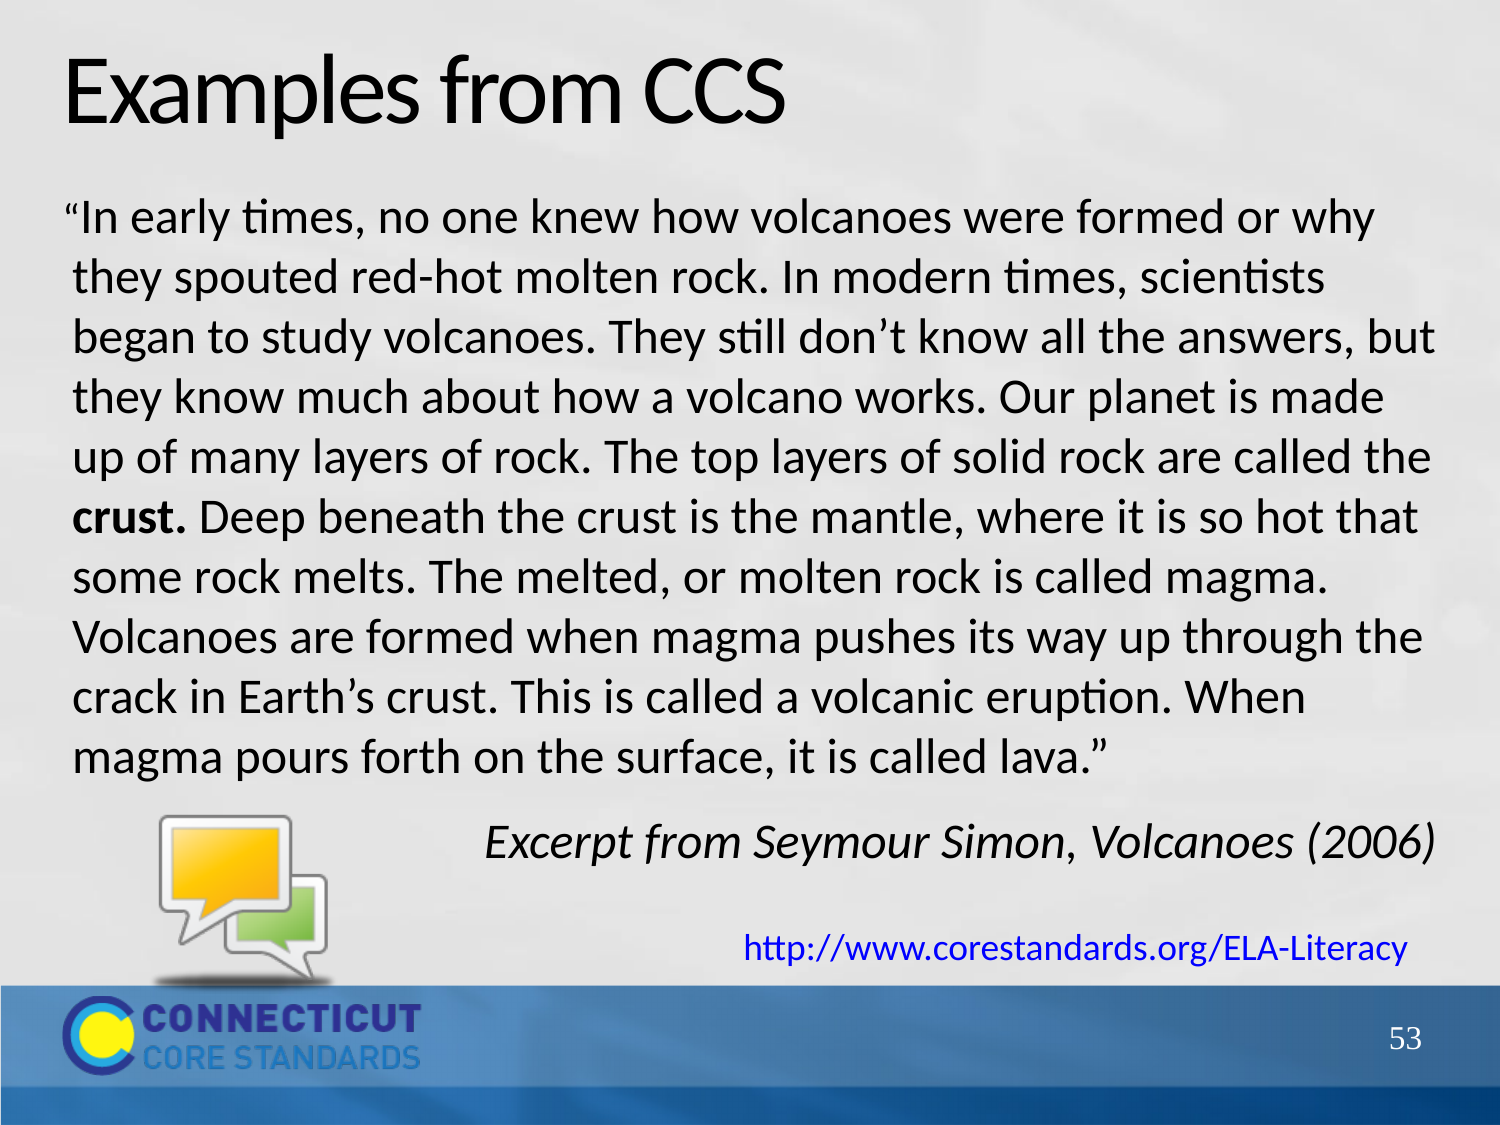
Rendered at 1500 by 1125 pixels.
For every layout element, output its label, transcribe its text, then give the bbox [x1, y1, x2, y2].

picture [0, 0, 1500, 1125]
footer [62, 996, 424, 1076]
slide_number 53 [1075, 996, 1438, 1076]
title Examples from CCS [62, 37, 1438, 183]
list “In early times, no one knew how volcanoes were formed or why they spouted red-hot molten rock. In modern times, scientists began to study volcanoes. They still don’t know all the answers, but they know much about how a volcano works. Our planet is made up of many layers of rock. The top layers of solid rock are called the crust. Deep beneath the crust is the mantle, where it is so hot that some rock melts. The melted, or molten rock is called magma. Volcanoes are formed when magma pushes its way up through the crack in Earth’s crust. This is called a volcanic eruption. When magma pours forth on the surface, it is called lava.” Excerpt from Seymour Simon, Volcanoes (2006) [62, 183, 1438, 900]
text_box http://www.corestandards.org/ELA-Literacy [728, 915, 1424, 976]
